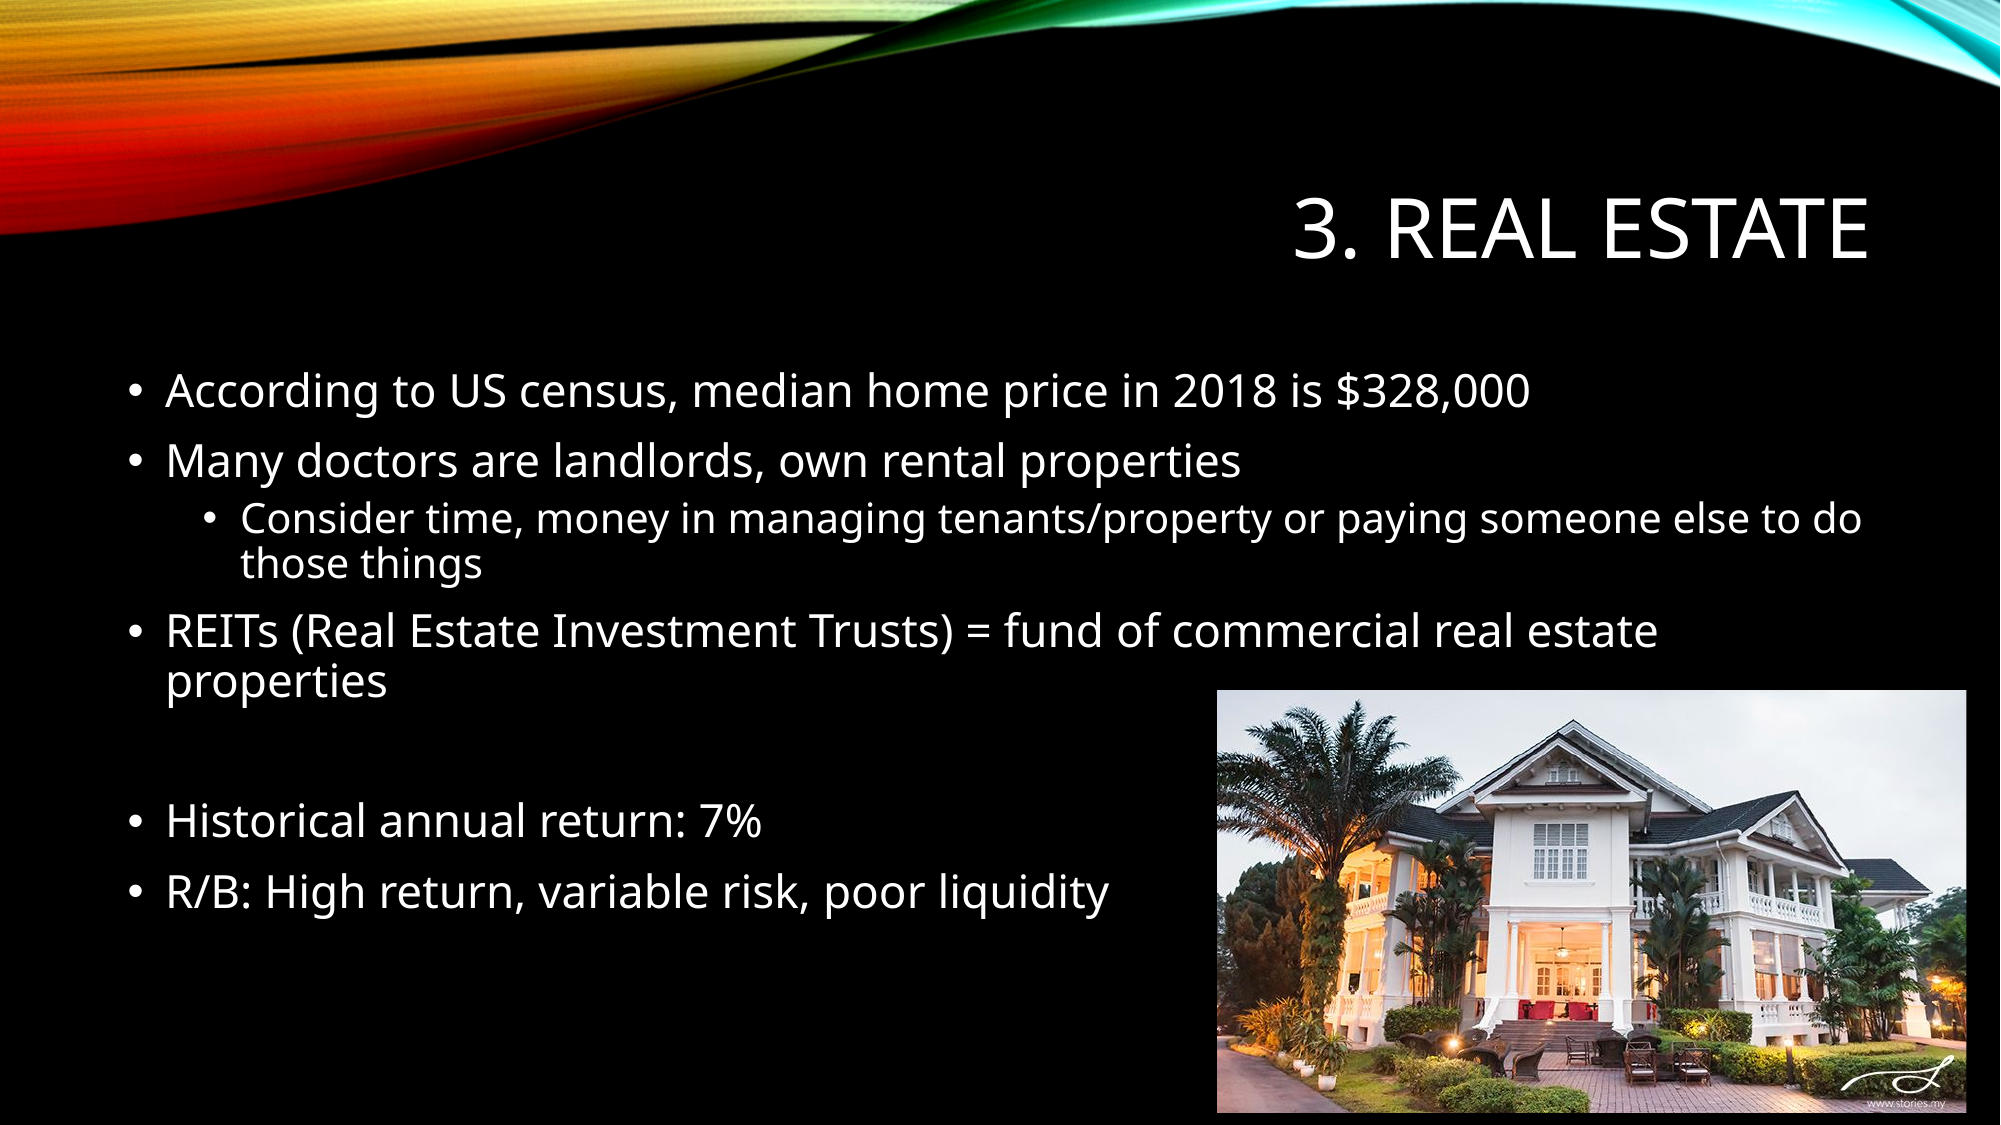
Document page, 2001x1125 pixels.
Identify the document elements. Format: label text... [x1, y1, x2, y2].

picture [0, 0, 2000, 237]
picture [1216, 689, 1967, 1113]
list According to US census, median home price in 2018 is $328,000 Many doctors are landlords, own rental properties Consider time, money in managing tenants/property or paying someone else to do those things REITs (Real Estate Investment Trusts) = fund of commercial real estate properties Historical annual return: 7% R/B: High return, variable risk, poor liquidity [112, 360, 1888, 1021]
title 3. Real estate [474, 125, 1888, 338]
